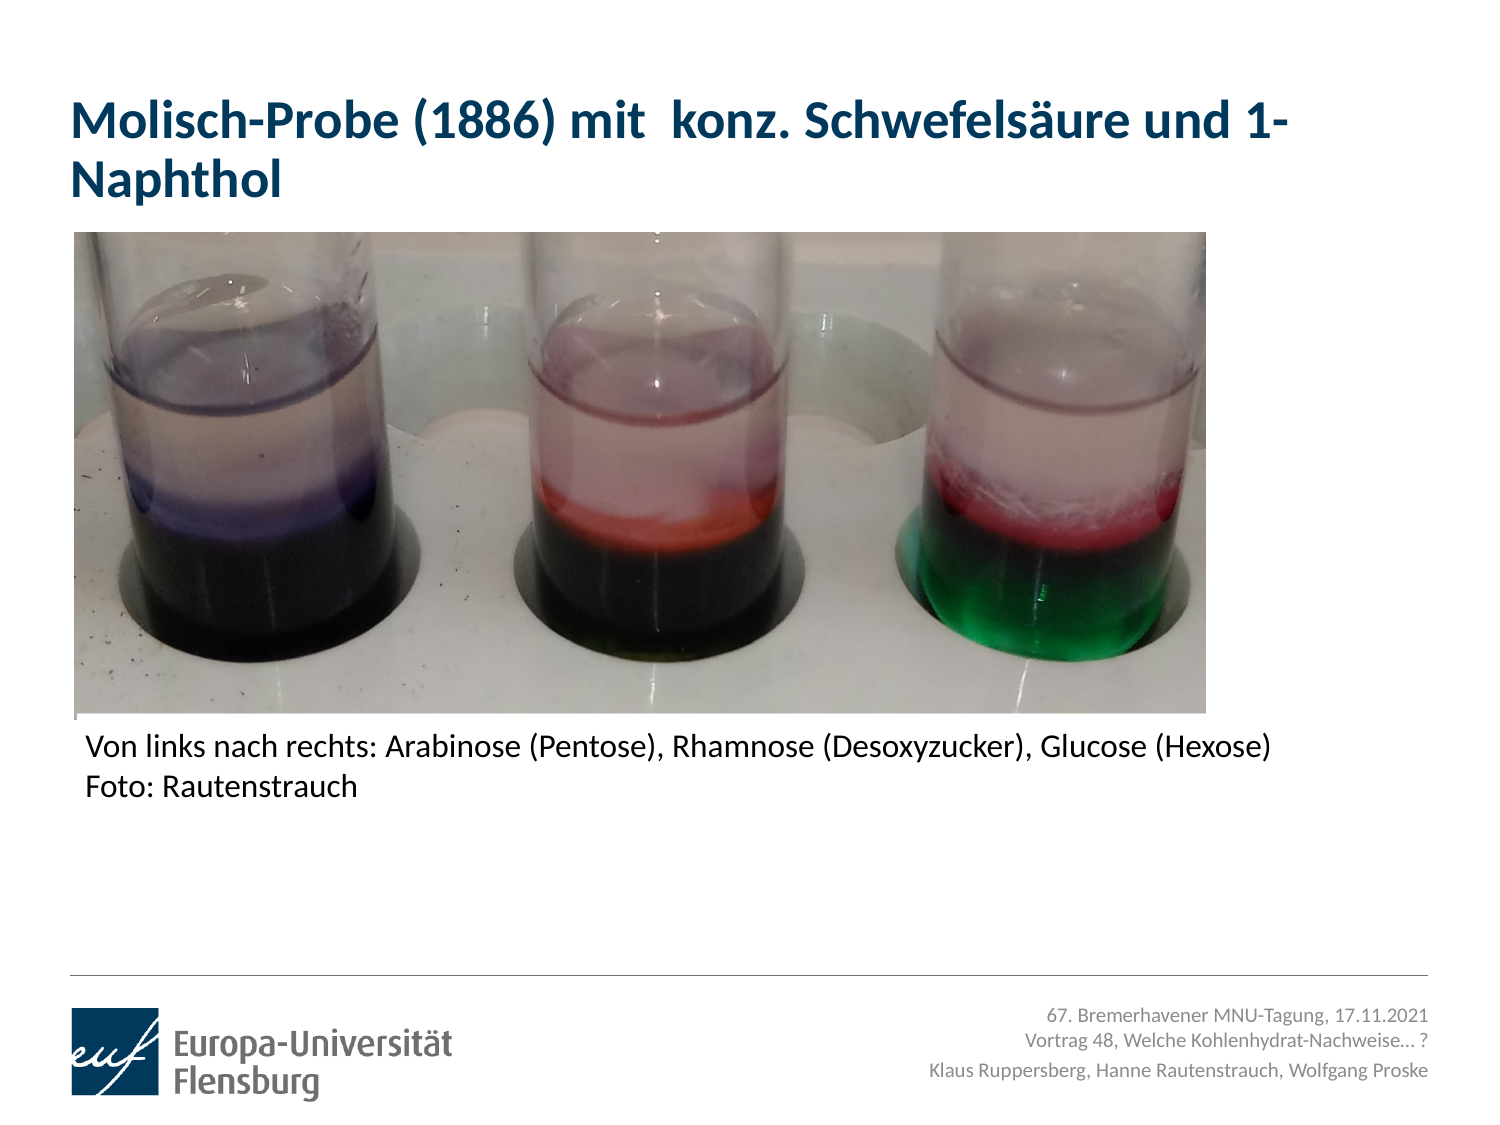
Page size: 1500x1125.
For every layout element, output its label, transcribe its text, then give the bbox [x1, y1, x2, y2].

picture [70, 231, 1206, 720]
picture [71, 1008, 452, 1102]
title Molisch-Probe (1886) mit konz. Schwefelsäure und 1-Naphthol [70, 91, 1449, 210]
text_box Von links nach rechts: Arabinose (Pentose), Rhamnose (Desoxyzucker), Glucose (Hexose) Foto: Rautenstrauch [70, 717, 1302, 812]
